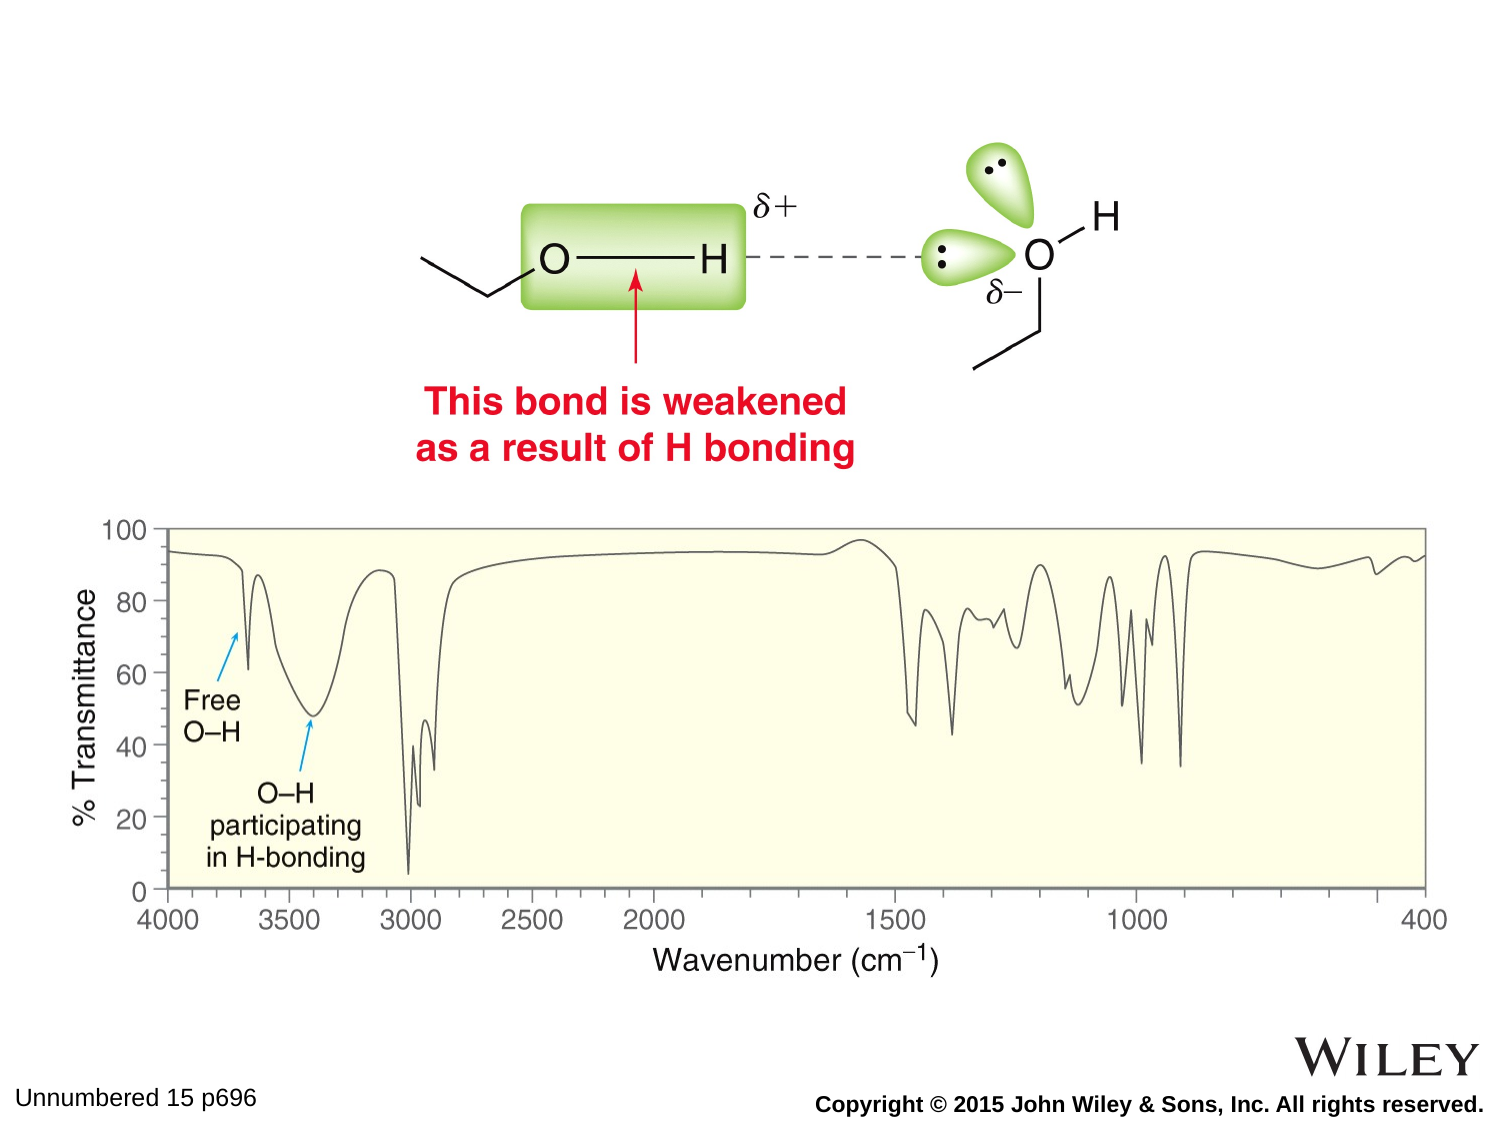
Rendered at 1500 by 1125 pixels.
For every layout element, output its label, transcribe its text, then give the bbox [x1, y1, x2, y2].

picture [410, 135, 1127, 476]
picture [57, 505, 1458, 990]
footer Copyright © 2015 John Wiley & Sons, Inc. All rights reserved. [374, 1049, 1500, 1125]
picture [1292, 1035, 1480, 1049]
text_box Unnumbered 15 p696 [0, 1073, 313, 1125]
